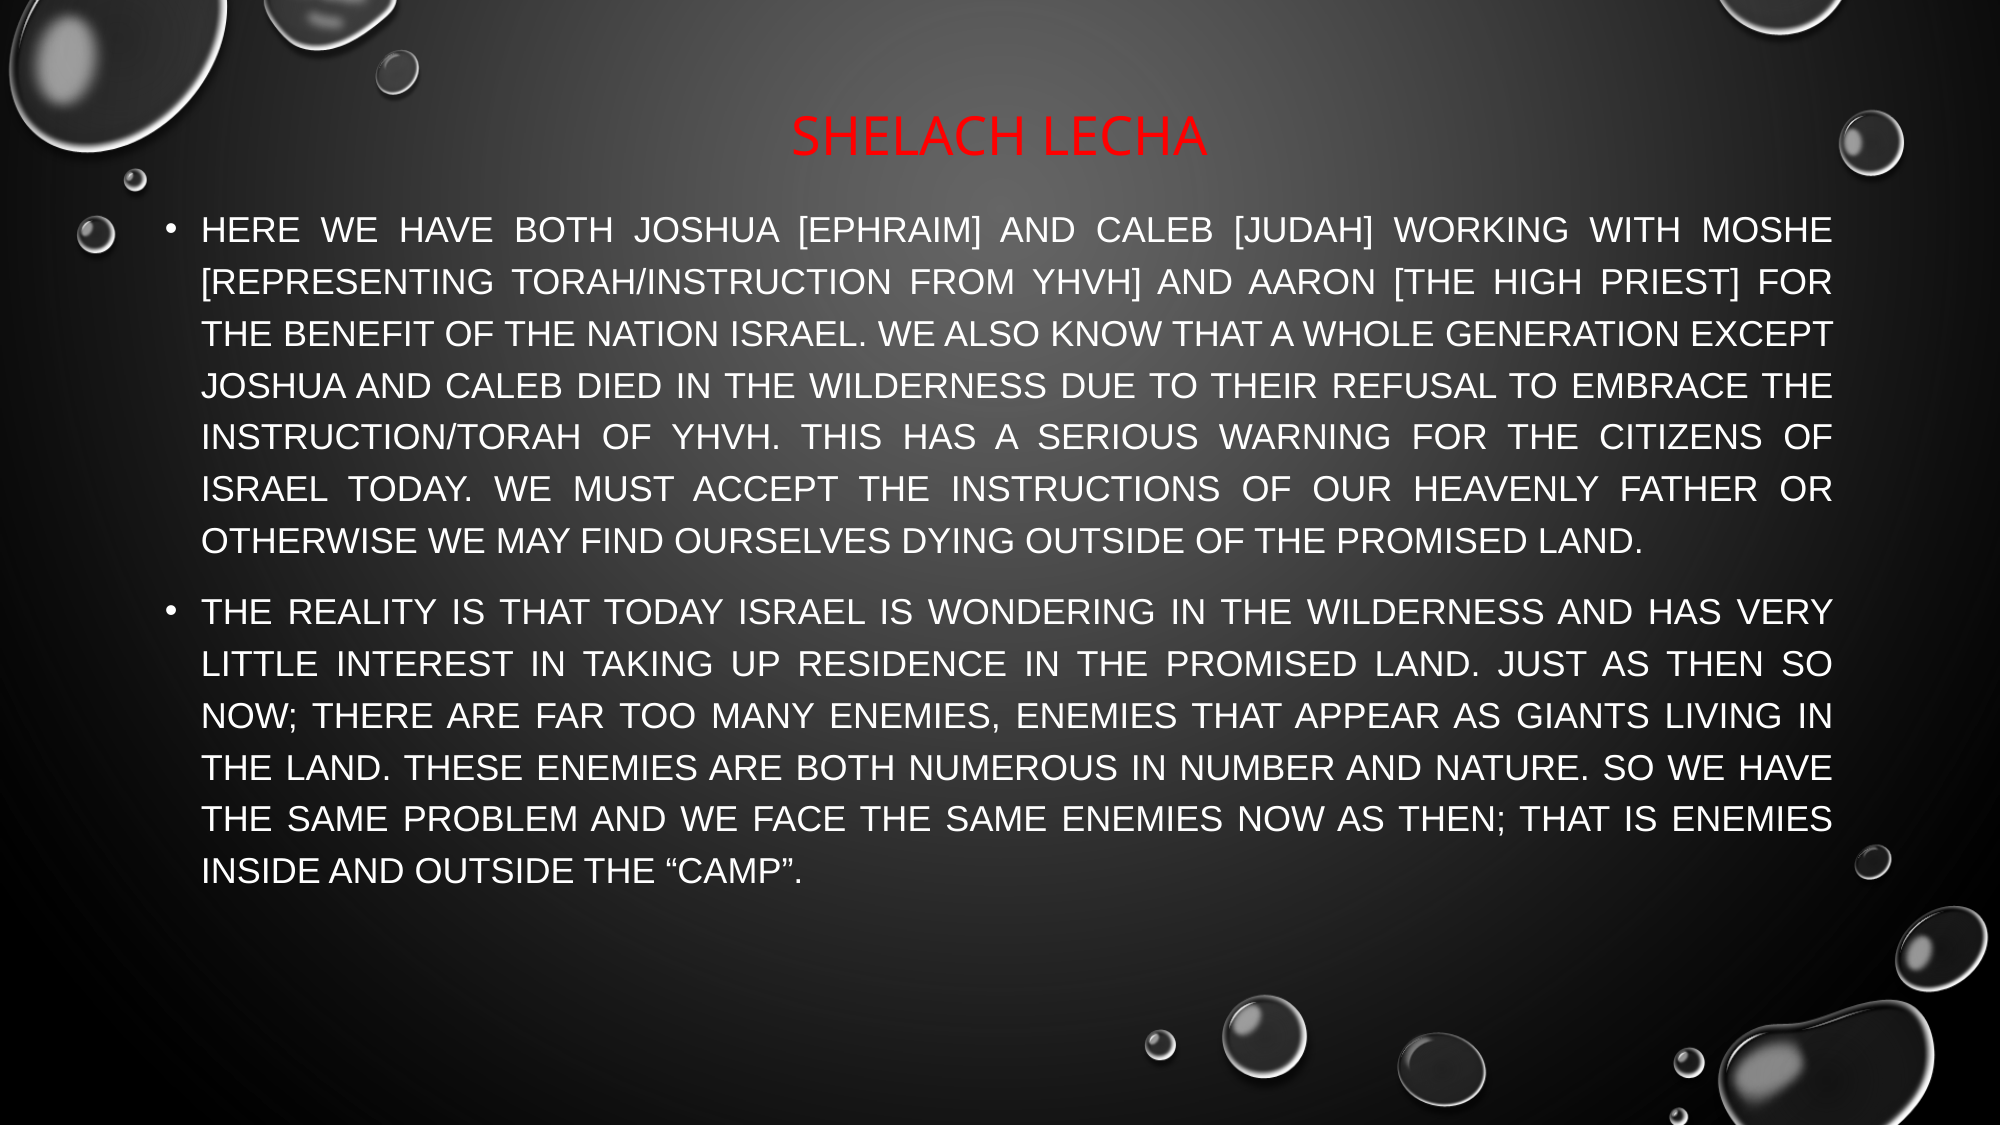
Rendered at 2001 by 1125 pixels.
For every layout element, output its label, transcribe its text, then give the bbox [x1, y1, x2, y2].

title Shelach lecha [149, 101, 1851, 175]
picture [0, 0, 2000, 1125]
list Here we have both Joshua [Ephraim] and Caleb [Judah] working with Moshe [representing Torah/Instruction from YHVH] and Aaron [The High Priest] for the benefit of the nation Israel. We also know that a whole generation except Joshua and Caleb died in the wilderness due to their refusal to embrace the instruction/Torah of yhvh. This has a serious warning for the citizens of Israel today. We must accept the instructions of our heavenly Father or otherwise we may find ourselves dying outside of the Promised Land. The reality is that today Israel is wondering in the wilderness and has very little interest in taking up residence in the Promised Land. Just as then so now; there are far too many enemies, enemies that appear as giants living in the land. These enemies are both numerous in number and nature. So we have the same problem and we face the same enemies now as then; that is enemies inside and outside the “camp”. [149, 190, 1850, 950]
